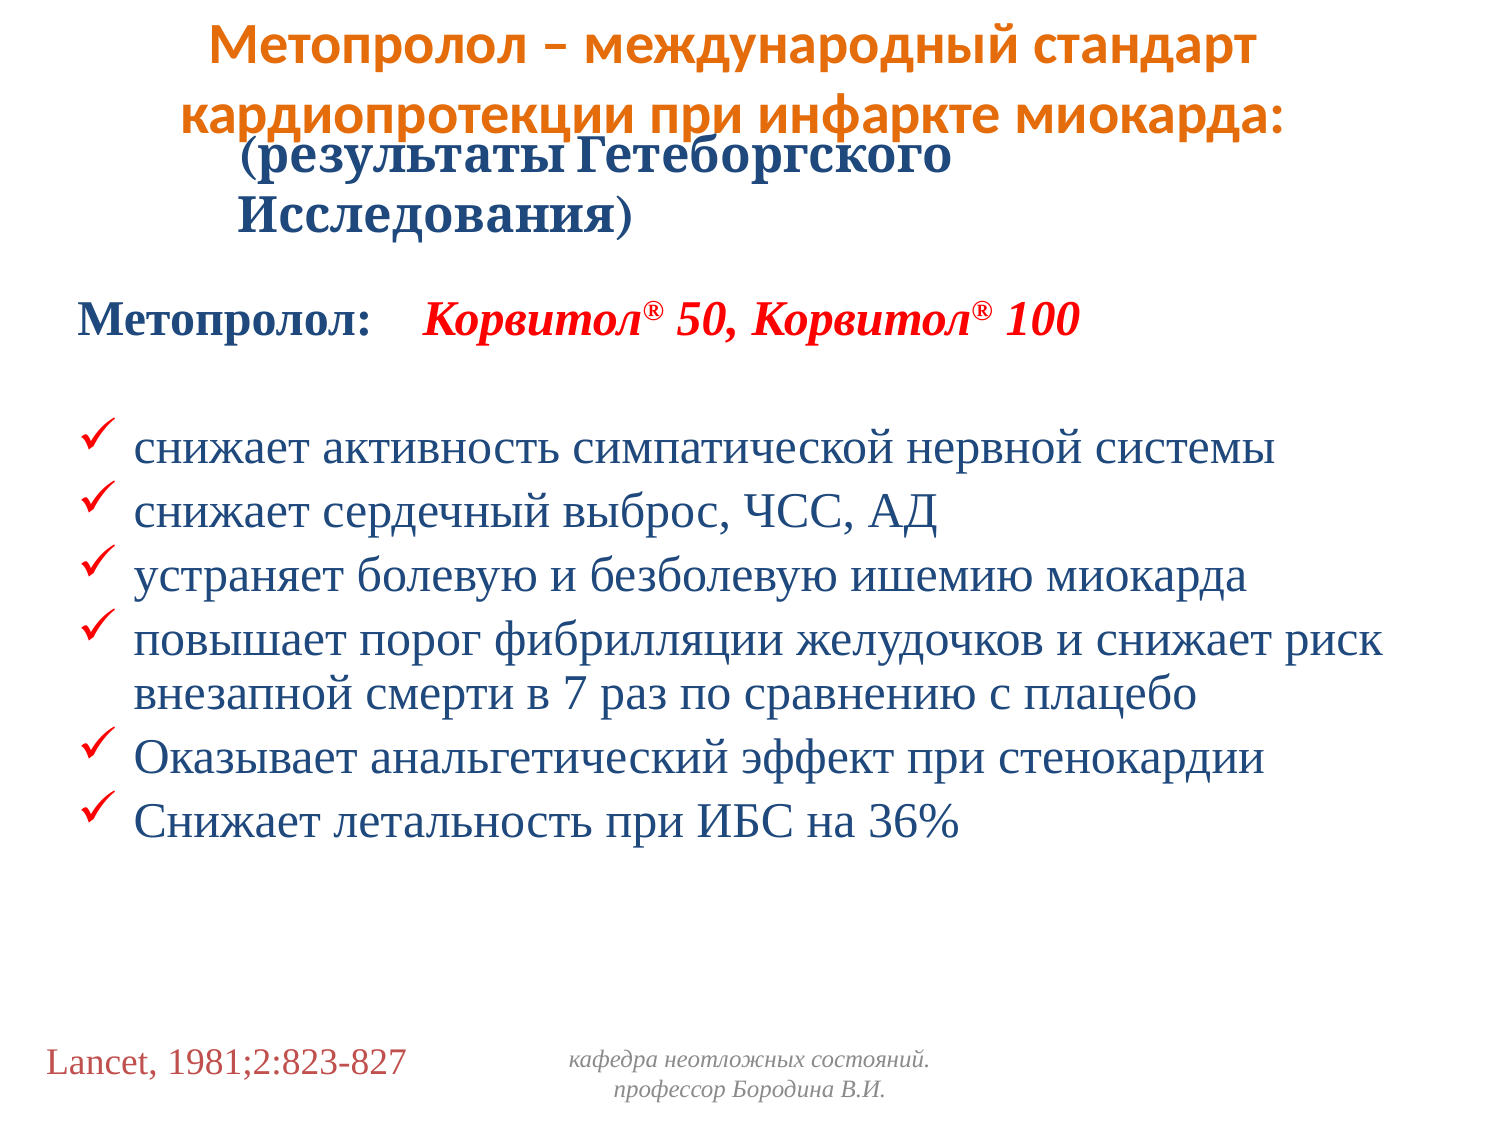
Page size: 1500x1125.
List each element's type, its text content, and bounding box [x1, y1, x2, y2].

text_box Lancet, 1981;2:823-827 [31, 1024, 488, 1094]
text_box Метопролол – международный стандарт кардиопротекции при инфаркте миокарда: [29, 31, 1436, 153]
footer кафедра неотложных состояний. профессор Бородина В.И. [512, 1042, 988, 1103]
text_box Метопролол: Корвитол® 50, Корвитол® 100 снижает активность симпатической нервной системы снижает сердечный выброс, ЧСС, АД устраняет болевую и безболевую ишемию миокарда повышает порог фибрилляции желудочков и снижает риск внезапной смерти в 7 раз по сравнению с плацебо Оказывает анальгетический эффект при стенокардии Снижает летальность при ИБС на 36% [62, 284, 1438, 823]
text_box (результаты Гетеборгского Исследования) [222, 184, 1360, 250]
